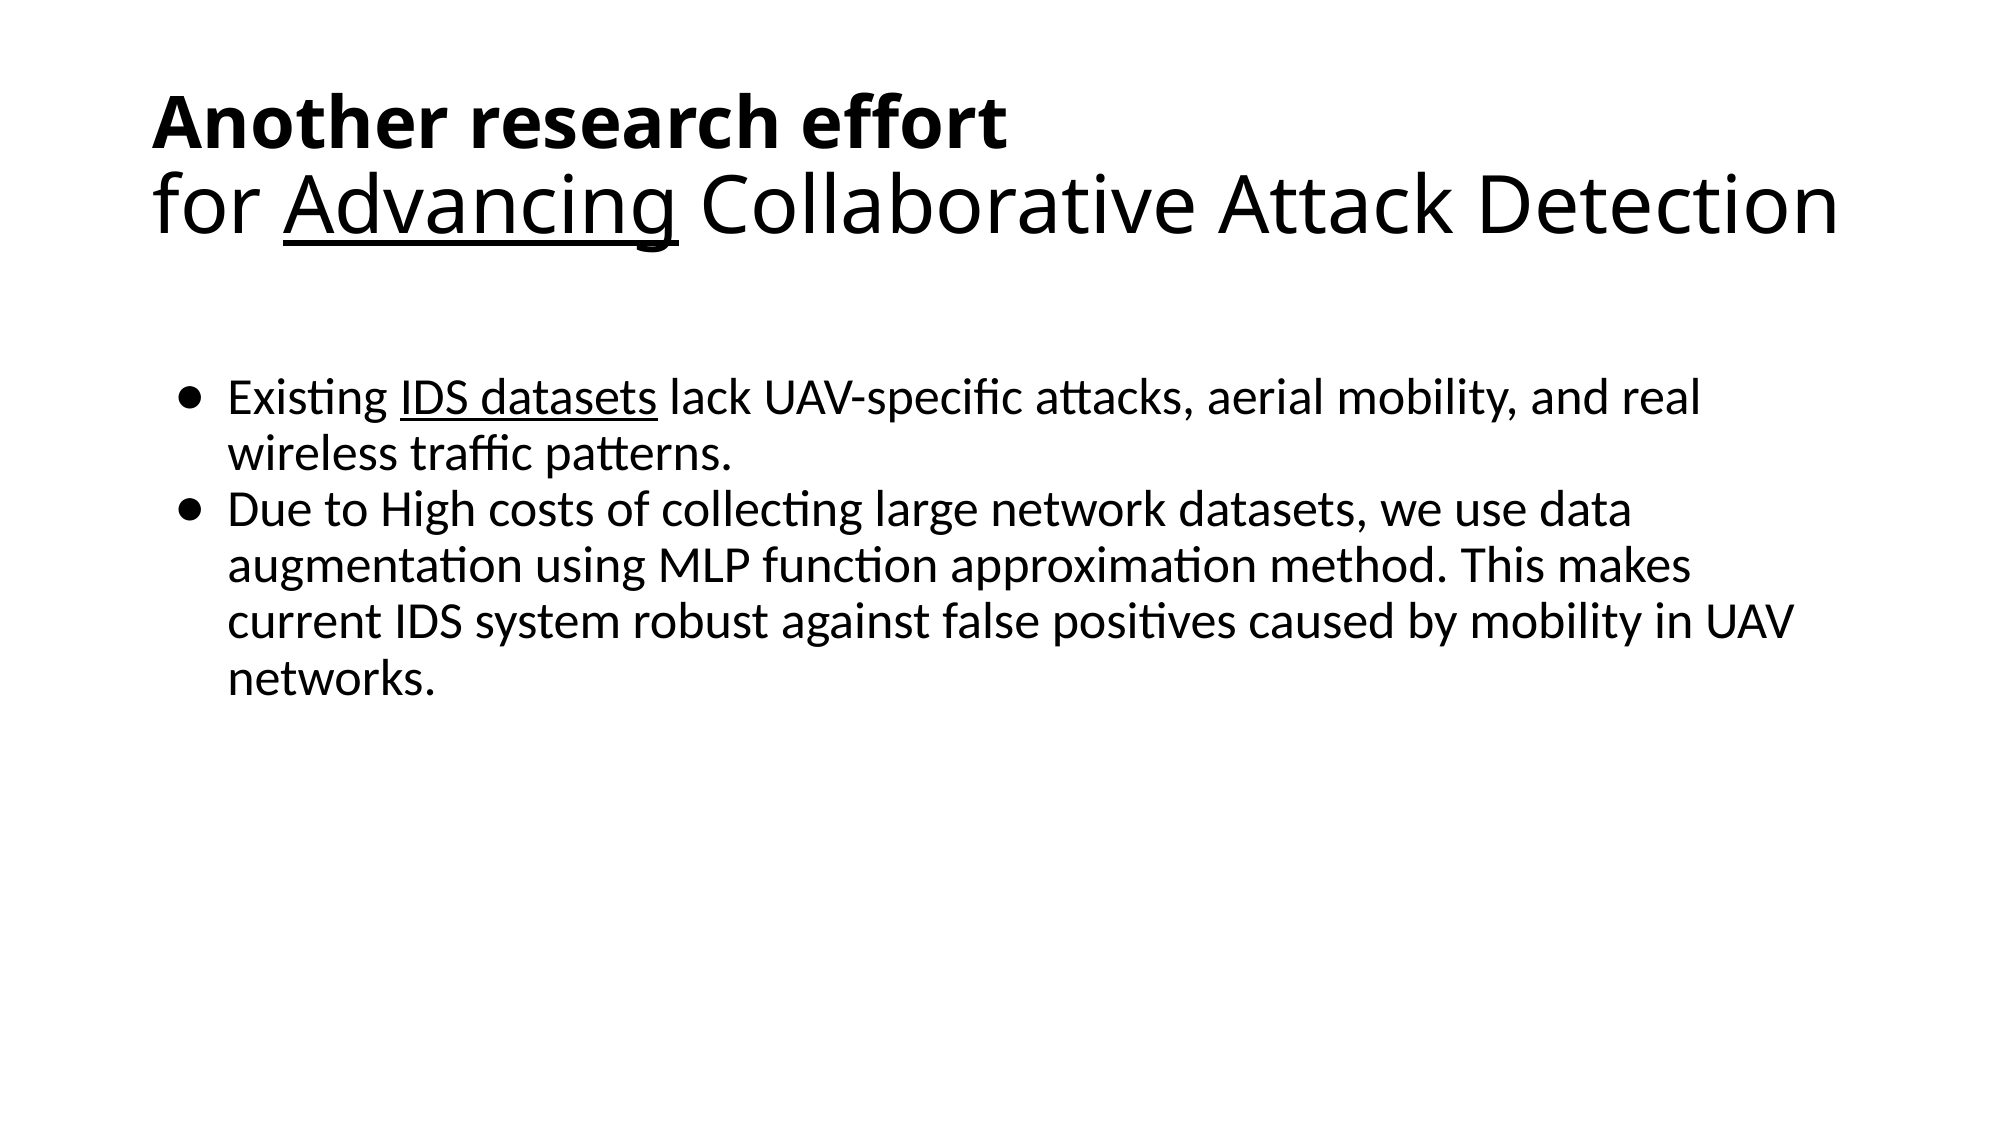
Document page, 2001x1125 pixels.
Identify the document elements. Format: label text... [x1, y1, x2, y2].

list Existing IDS datasets lack UAV-specific attacks, aerial mobility, and real wireless traffic patterns. Due to High costs of collecting large network datasets, we use data augmentation using MLP function approximation method. This makes current IDS system robust against false positives caused by mobility in UAV networks. [137, 299, 1863, 1014]
title Another research effort for Advancing Collaborative Attack Detection [137, 59, 1863, 278]
